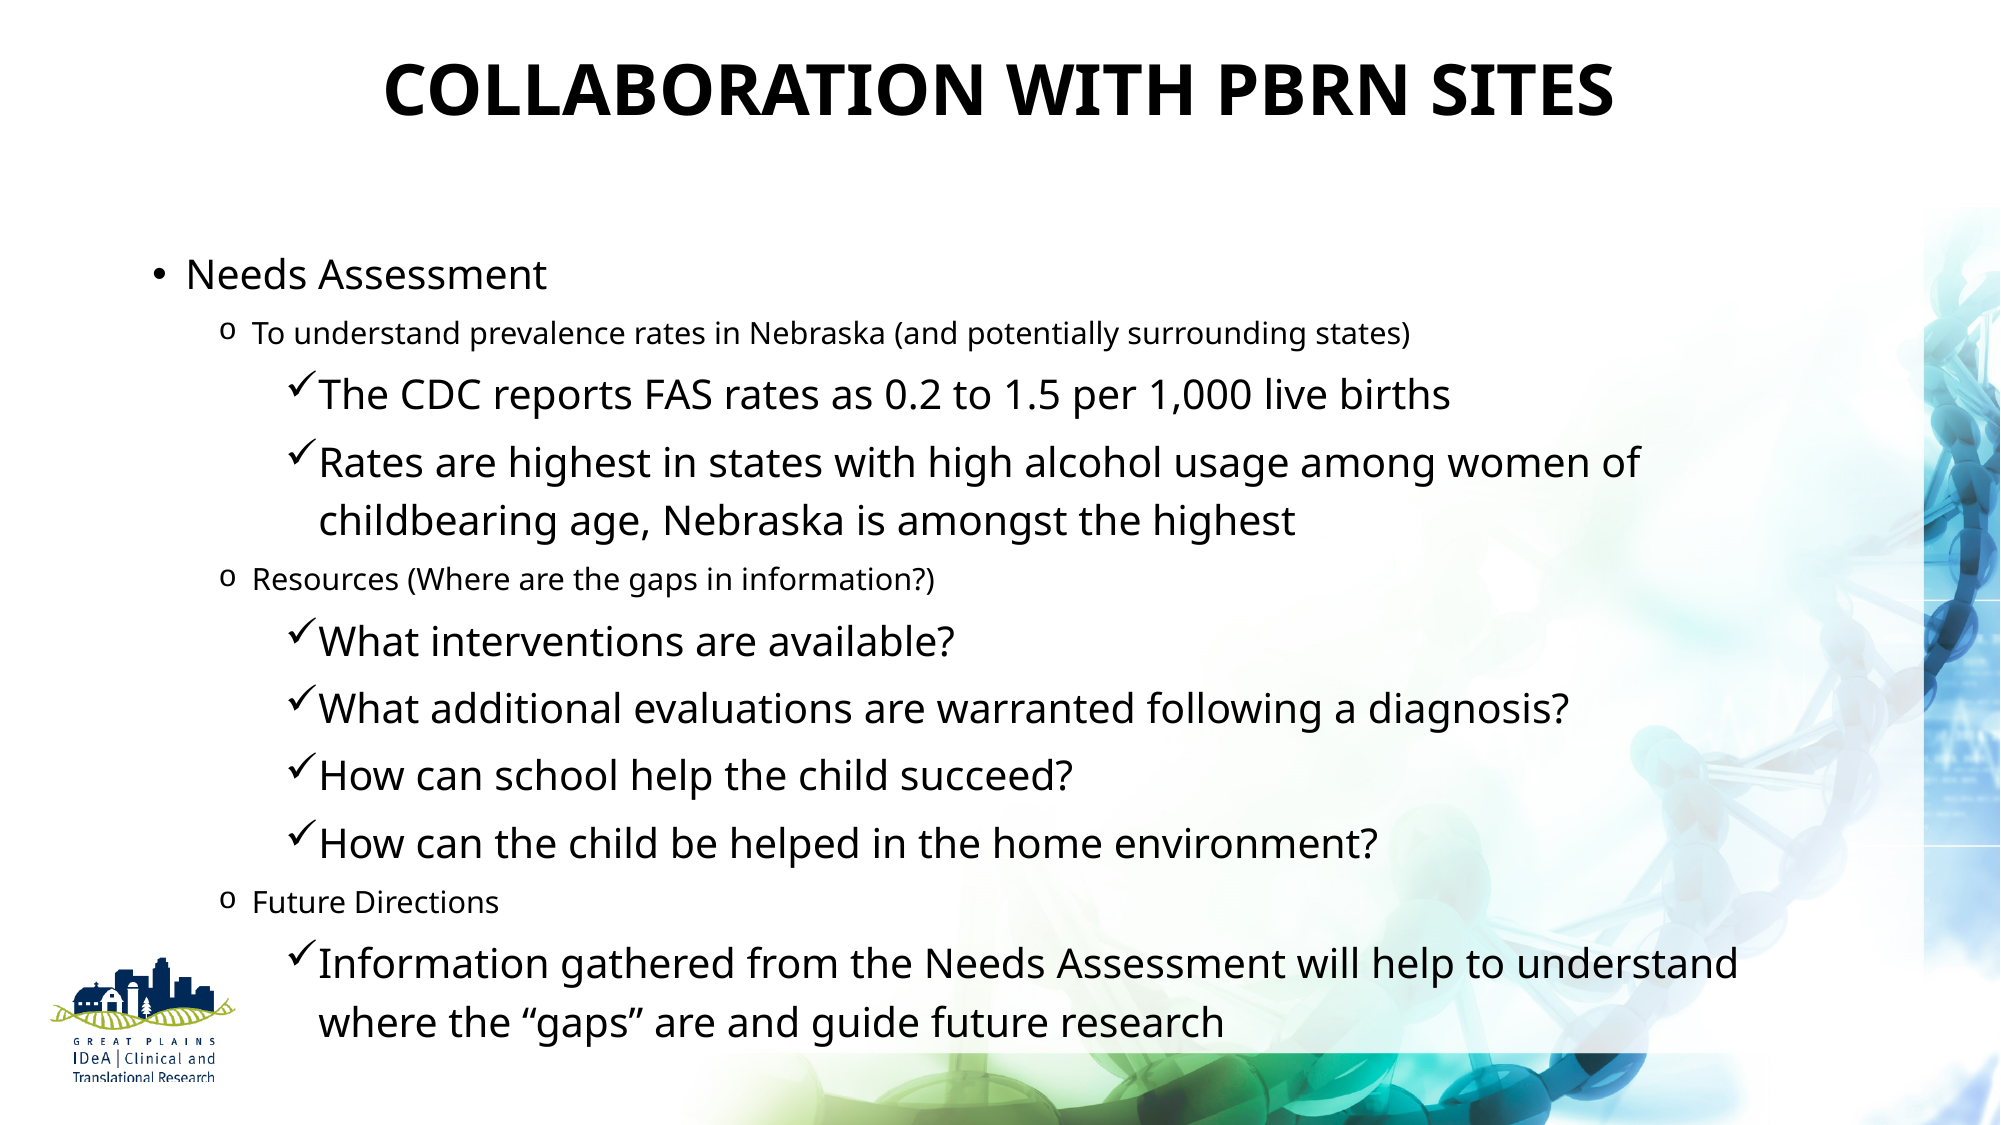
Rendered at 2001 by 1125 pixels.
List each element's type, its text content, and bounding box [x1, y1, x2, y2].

picture [0, 1, 2000, 1125]
list Needs Assessment To understand prevalence rates in Nebraska (and potentially surrounding states) The CDC reports FAS rates as 0.2 to 1.5 per 1,000 live births Rates are highest in states with high alcohol usage among women of childbearing age, Nebraska is amongst the highest Resources (Where are the gaps in information?) What interventions are available? What additional evaluations are warranted following a diagnosis? How can school help the child succeed? How can the child be helped in the home environment? Future Directions Information gathered from the Needs Assessment will help to understand where the “gaps” are and guide future research [137, 231, 1863, 1056]
title Collaboration with PBRN Sites [137, 47, 1863, 231]
